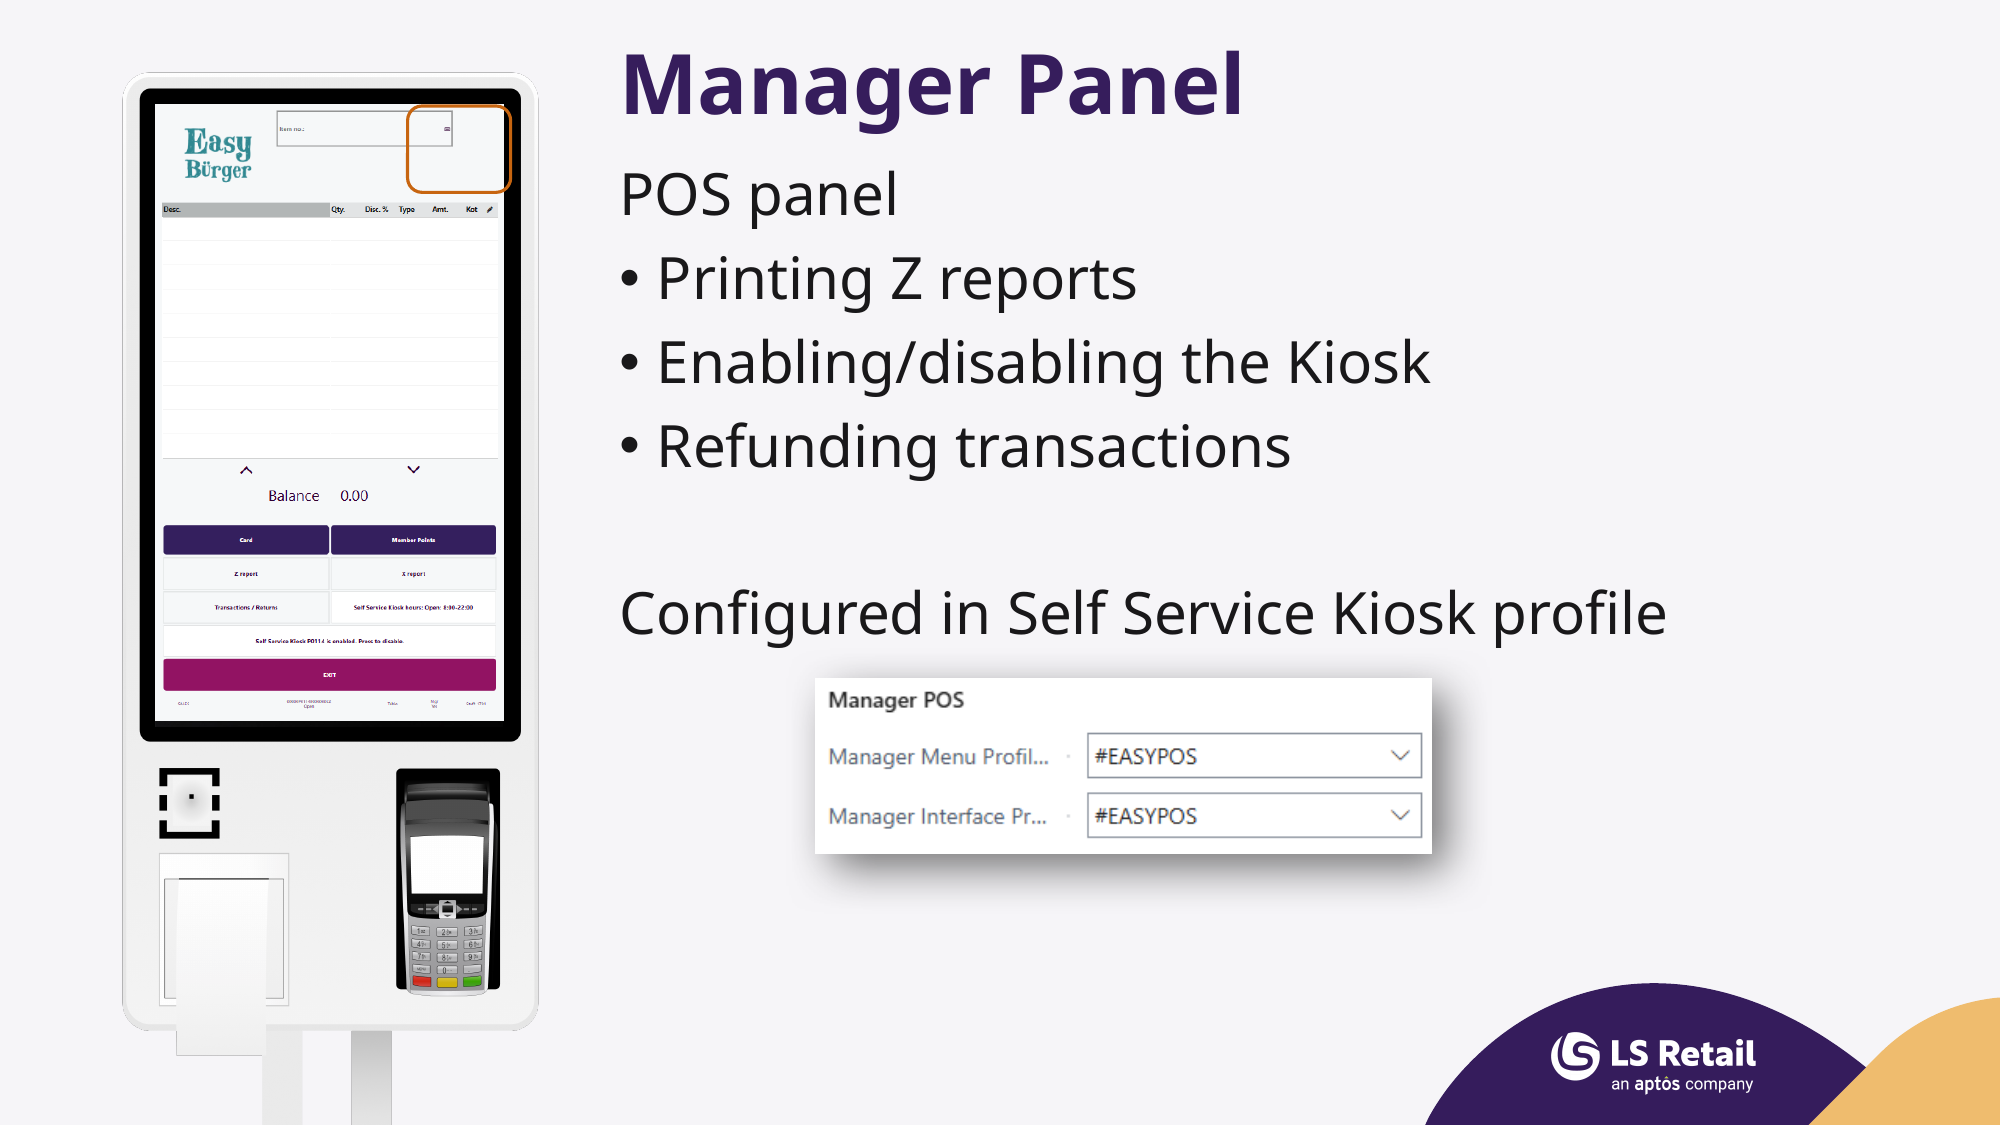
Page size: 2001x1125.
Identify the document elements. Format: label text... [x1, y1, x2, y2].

list POS panel Printing Z reports Enabling/disabling the Kiosk Refunding transactions Configured in Self Service Kiosk profile [604, 157, 1940, 1068]
title Manager Panel [604, 34, 1940, 132]
picture [1530, 1068, 1774, 1111]
picture [72, 17, 589, 1125]
picture [815, 678, 1432, 854]
